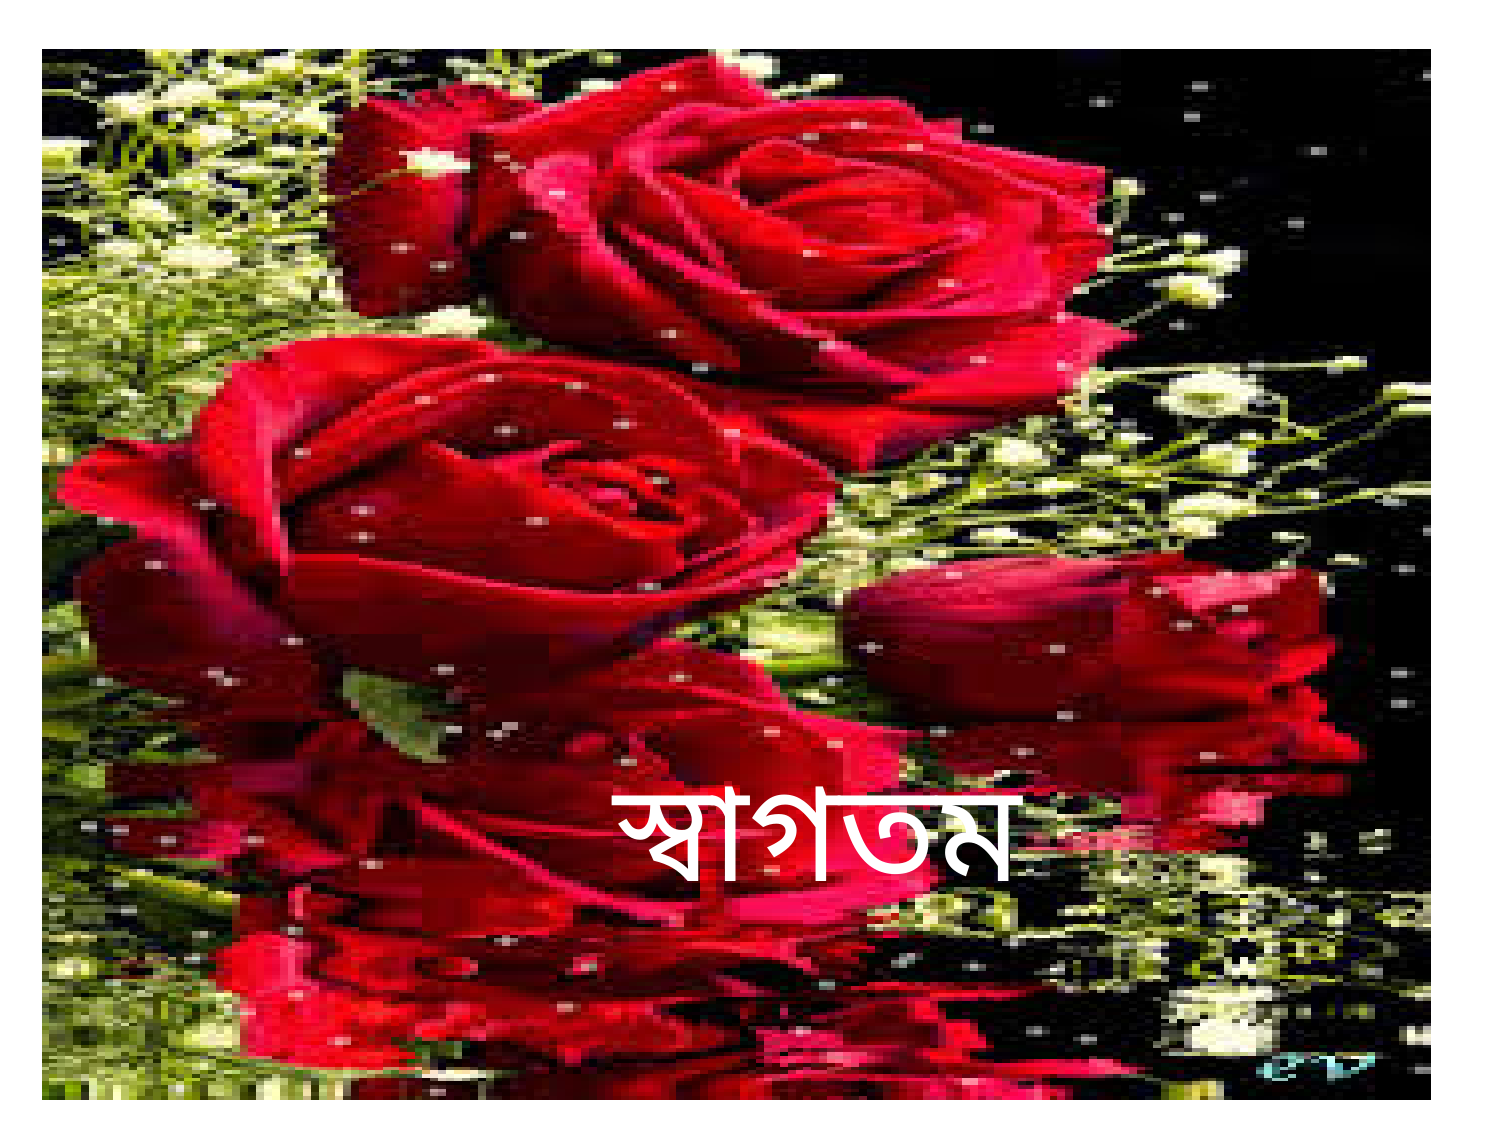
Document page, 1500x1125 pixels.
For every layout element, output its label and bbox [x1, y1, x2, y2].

picture [42, 49, 1431, 1101]
